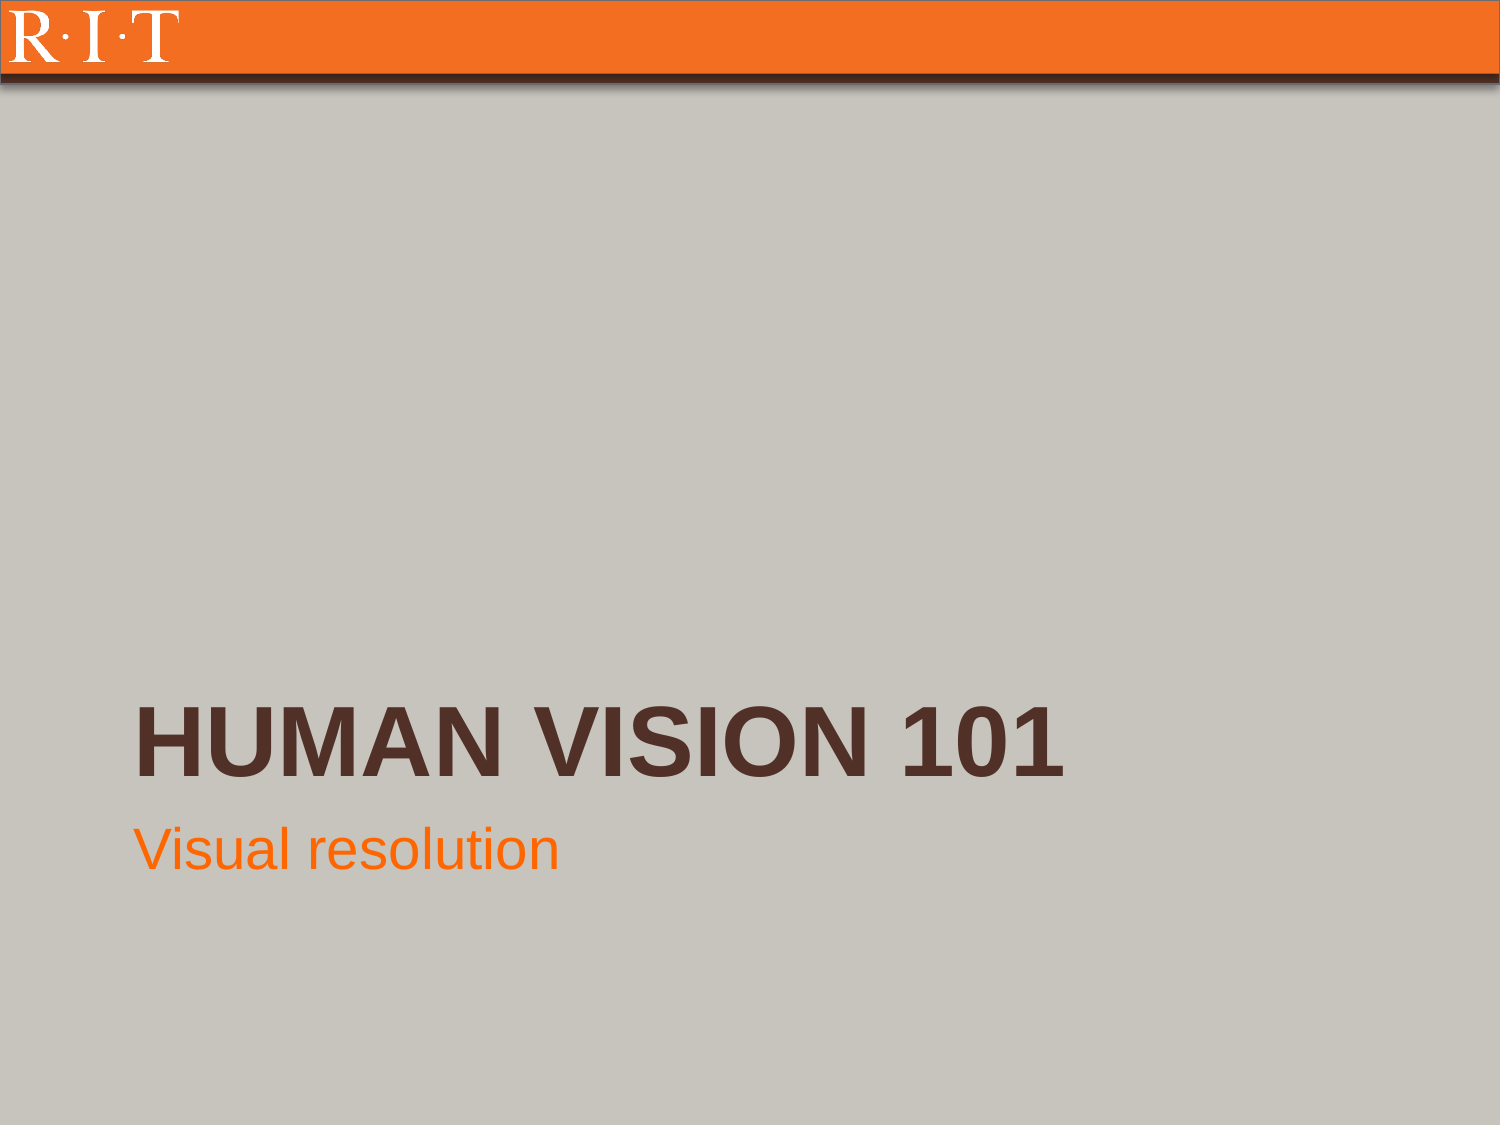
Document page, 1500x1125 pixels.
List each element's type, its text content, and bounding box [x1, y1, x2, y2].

title Human Vision 101 [118, 580, 1394, 803]
list Visual resolution [118, 803, 1394, 1050]
